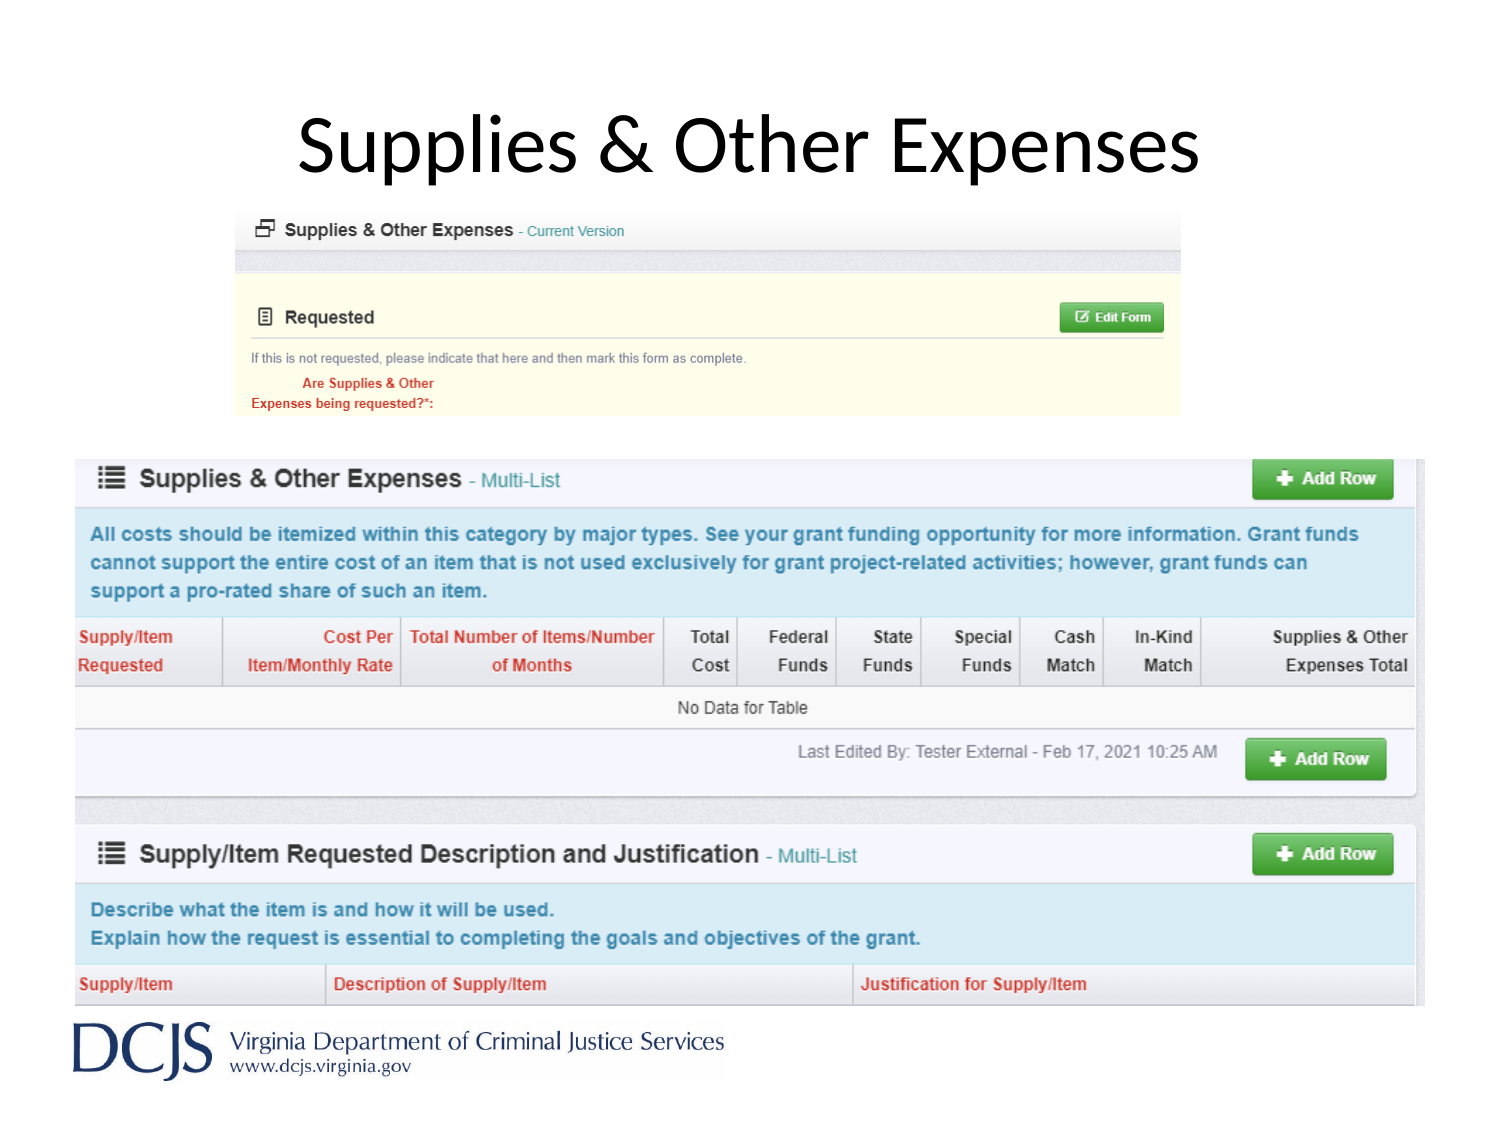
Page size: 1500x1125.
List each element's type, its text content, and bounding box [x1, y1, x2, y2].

picture [235, 211, 1181, 416]
picture [73, 1022, 726, 1081]
title Supplies & Other Expenses [75, 59, 1425, 231]
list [74, 459, 1425, 1006]
